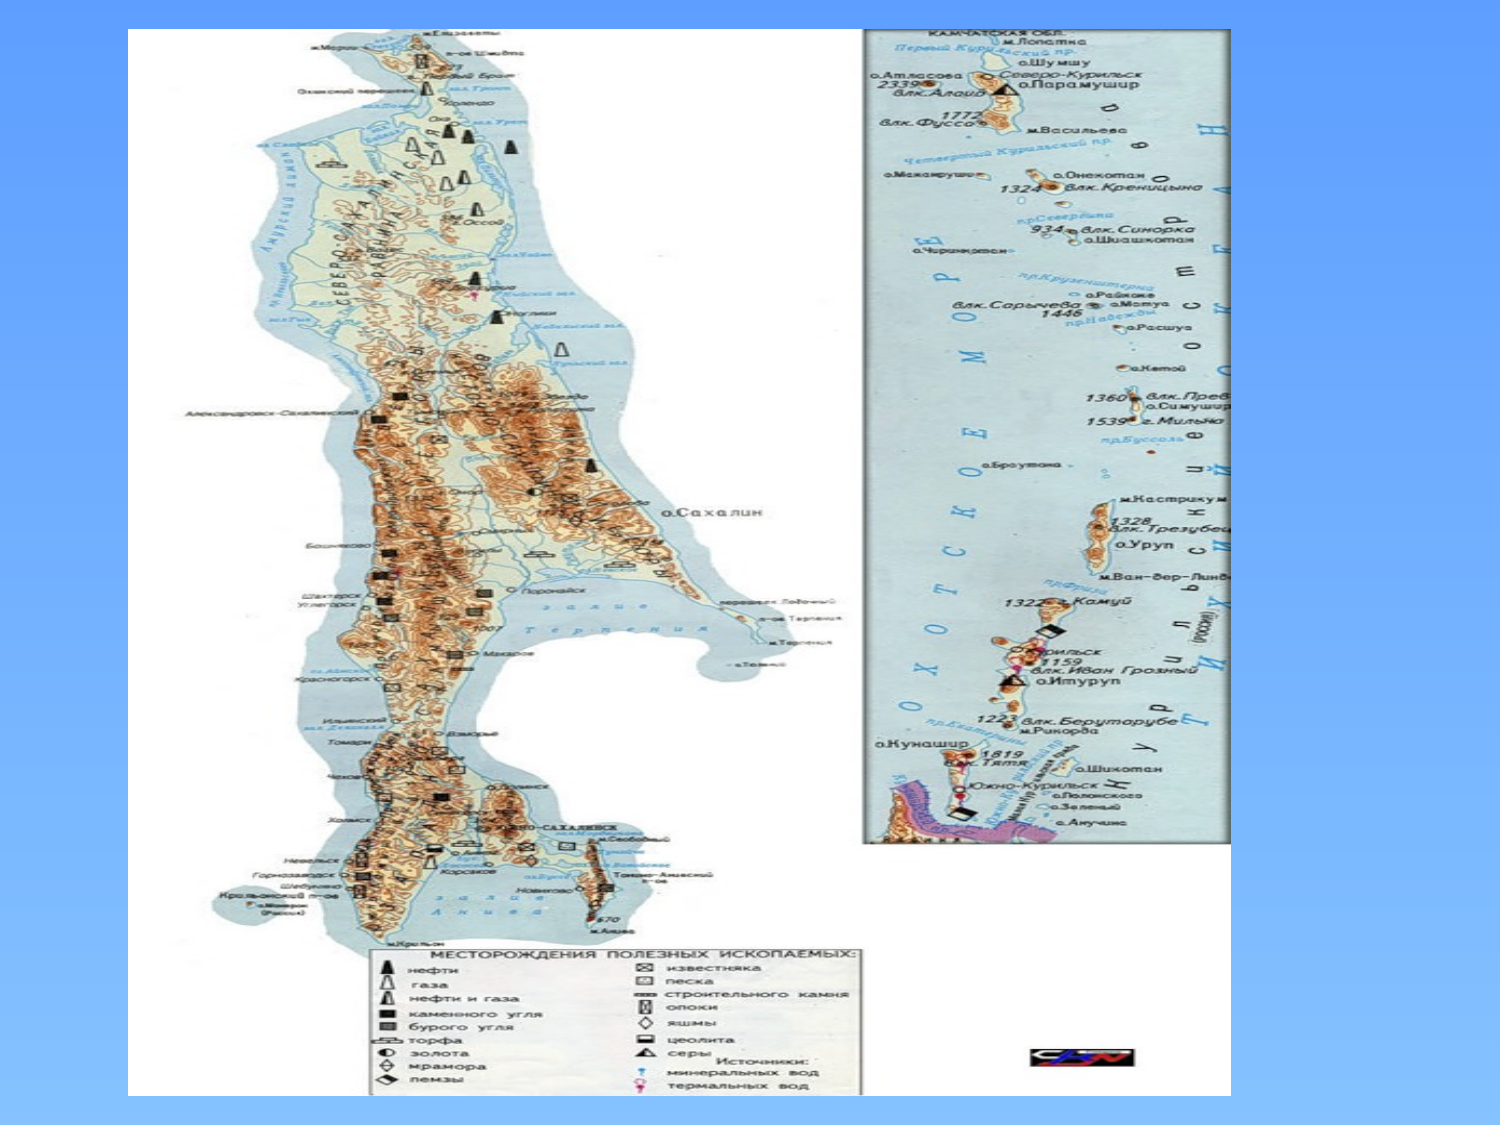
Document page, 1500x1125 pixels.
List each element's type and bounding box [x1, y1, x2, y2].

picture [128, 28, 1231, 1096]
